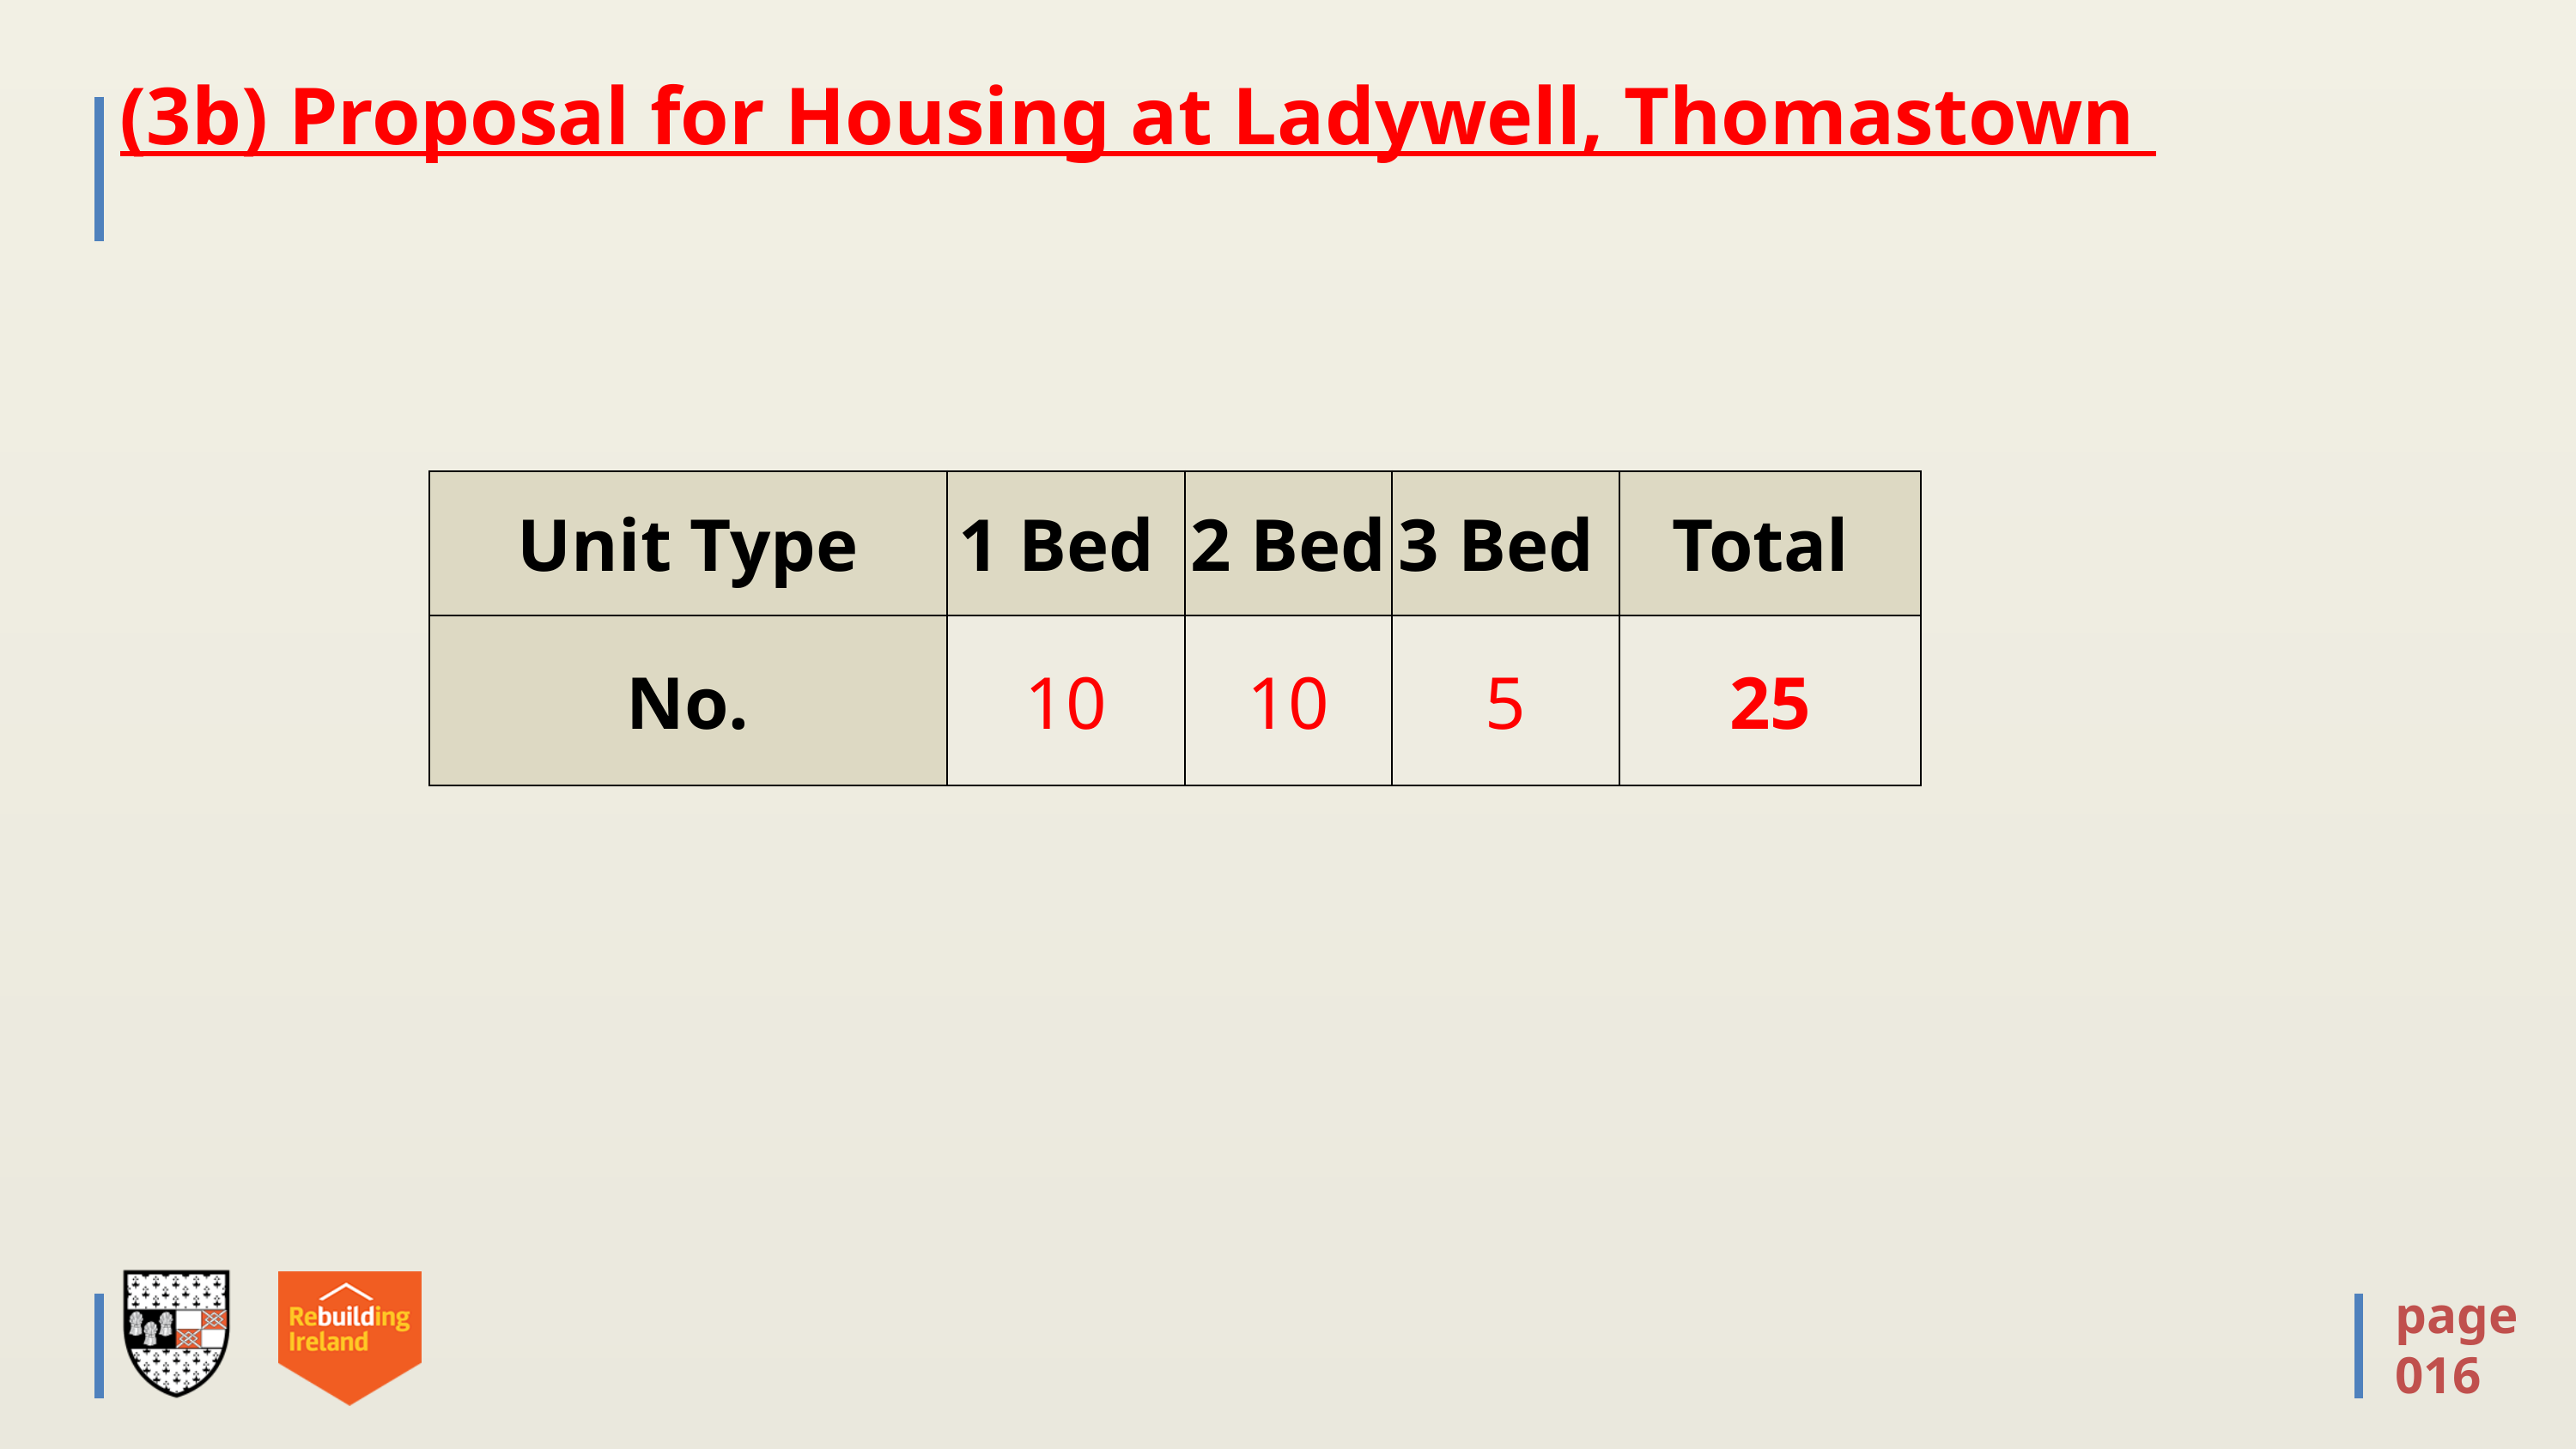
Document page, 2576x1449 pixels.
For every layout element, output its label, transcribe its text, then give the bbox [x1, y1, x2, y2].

table_header 2 Bed [1186, 472, 1391, 615]
table_cell No. [430, 616, 946, 785]
table_cell 25 [1620, 616, 1920, 785]
table_header Unit Type [430, 472, 946, 615]
table_cell 5 [1393, 616, 1619, 785]
title (3b) Proposal for Housing at Ladywell, Thomastown [107, 70, 2432, 786]
table_cell 10 [948, 616, 1184, 785]
table_header Total [1620, 472, 1920, 615]
picture [278, 1271, 422, 1406]
slide_number page 016 [2383, 1277, 2576, 1412]
table_header 1 Bed [948, 472, 1184, 615]
table_header 3 Bed [1393, 472, 1619, 615]
table_cell 10 [1186, 616, 1391, 785]
picture [107, 1262, 247, 1404]
